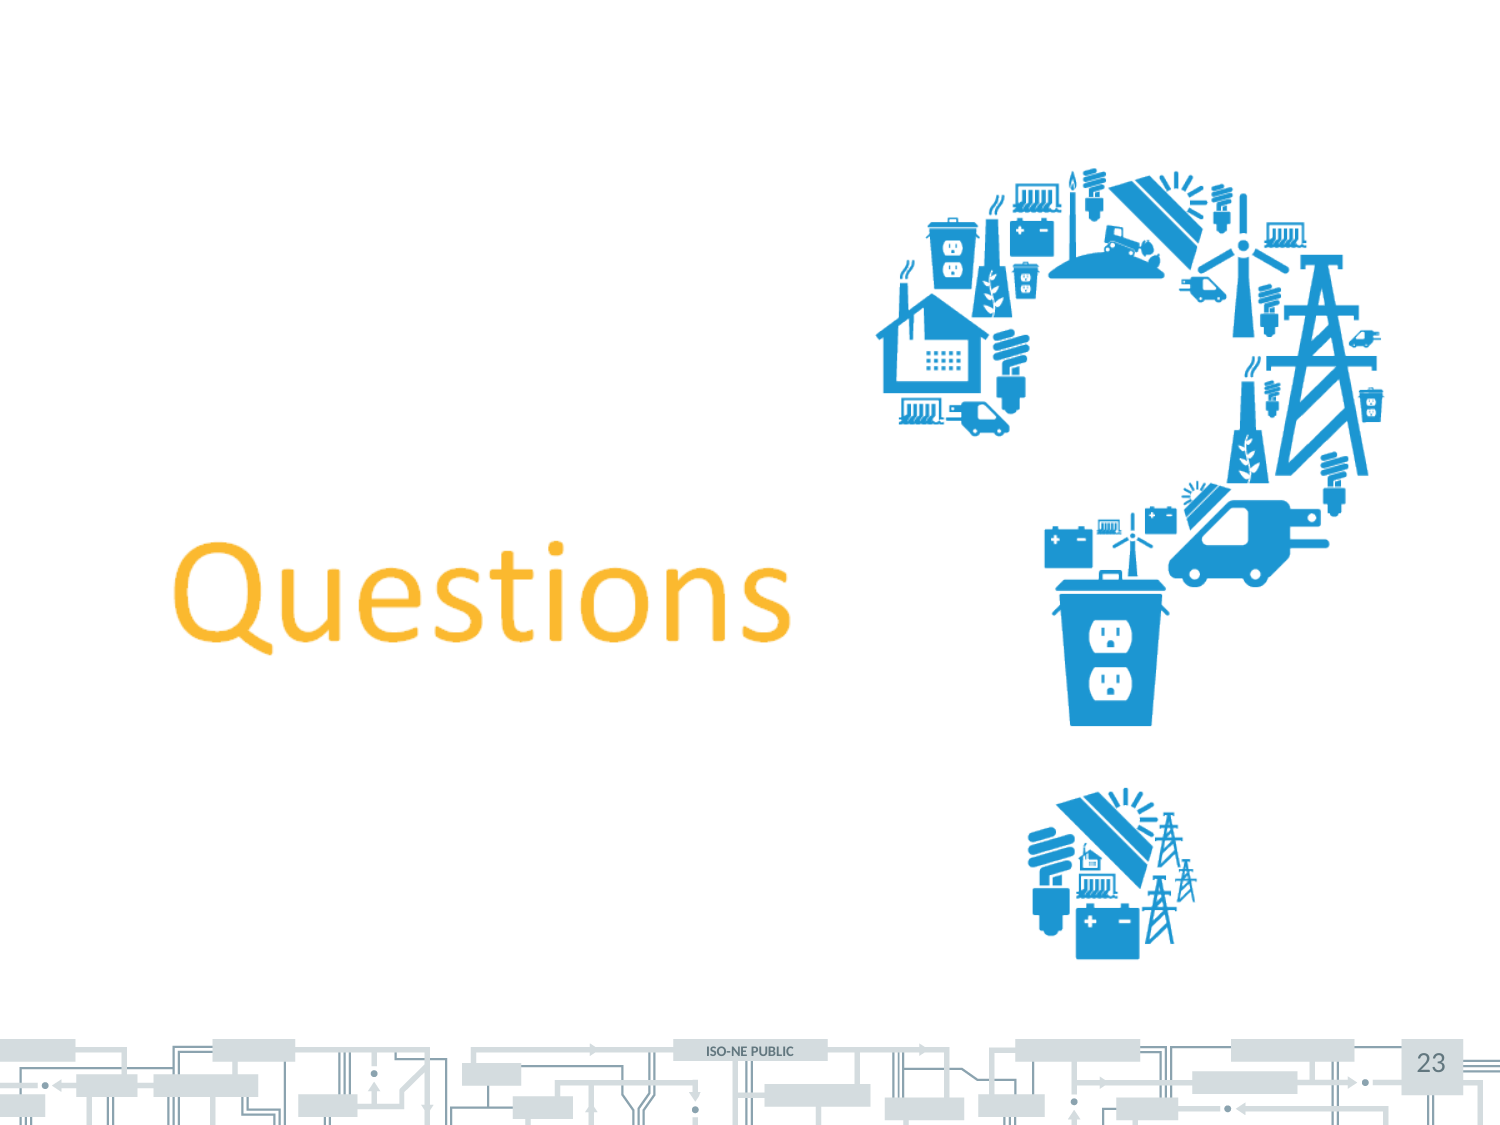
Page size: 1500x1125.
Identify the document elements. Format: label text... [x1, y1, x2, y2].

slide_number 23 [1400, 1044, 1463, 1077]
picture [164, 127, 1500, 1003]
picture [0, 1031, 1500, 1125]
